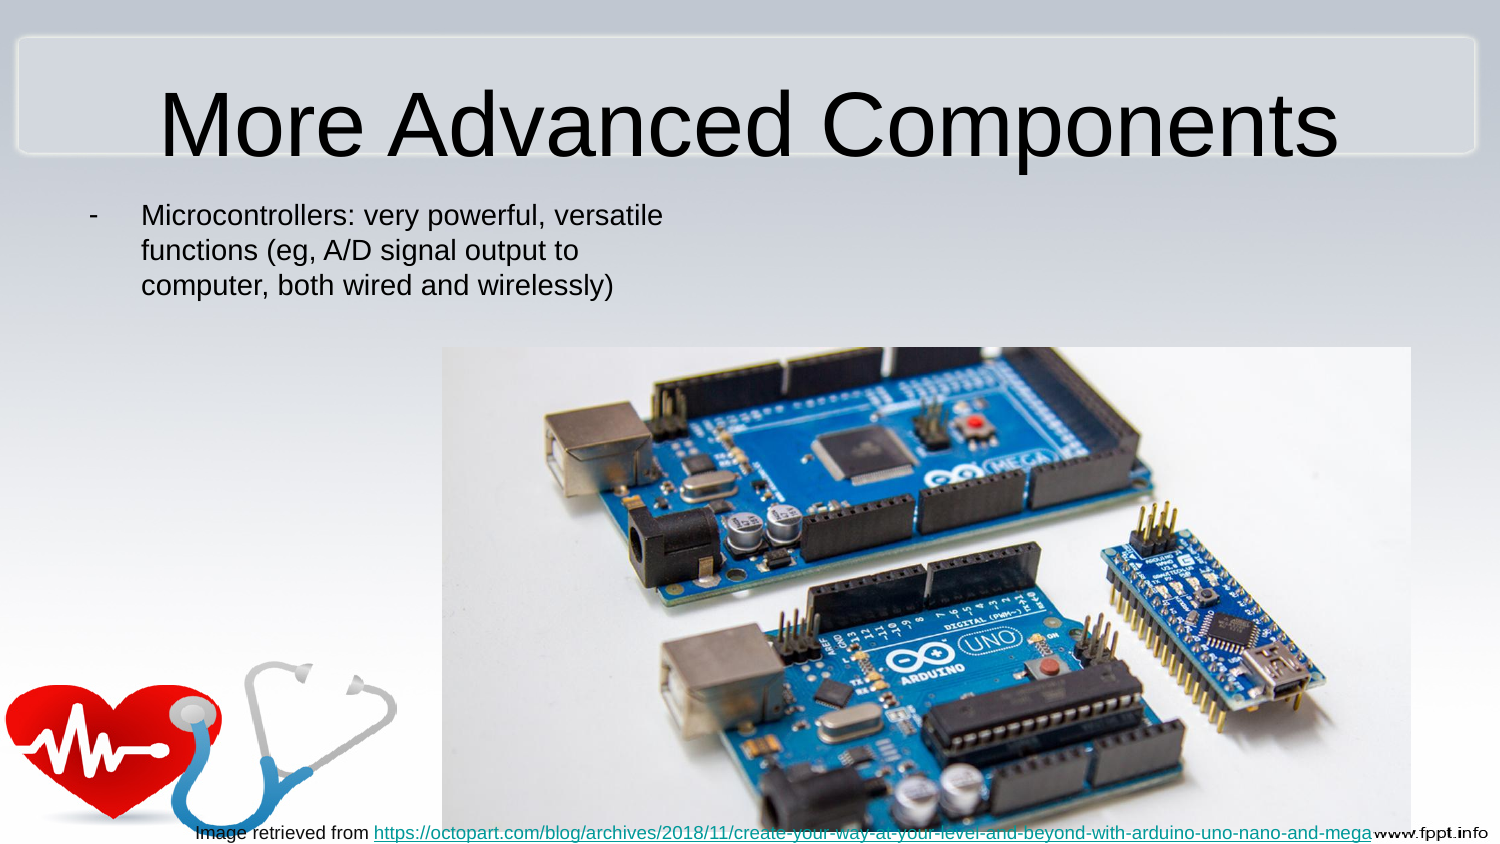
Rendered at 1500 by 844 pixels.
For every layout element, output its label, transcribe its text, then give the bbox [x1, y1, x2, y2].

text_box Image retrieved from https://octopart.com/blog/archives/2018/11/create-your-way-at-your-level-and-beyond-with-arduino-uno-nano-and-mega [180, 813, 1387, 844]
list Microcontrollers: very powerful, versatile functions (eg, A/D signal output to computer, both wired and wirelessly) [51, 189, 708, 750]
title More Advanced Components [51, 72, 1449, 167]
picture [0, 0, 1500, 844]
